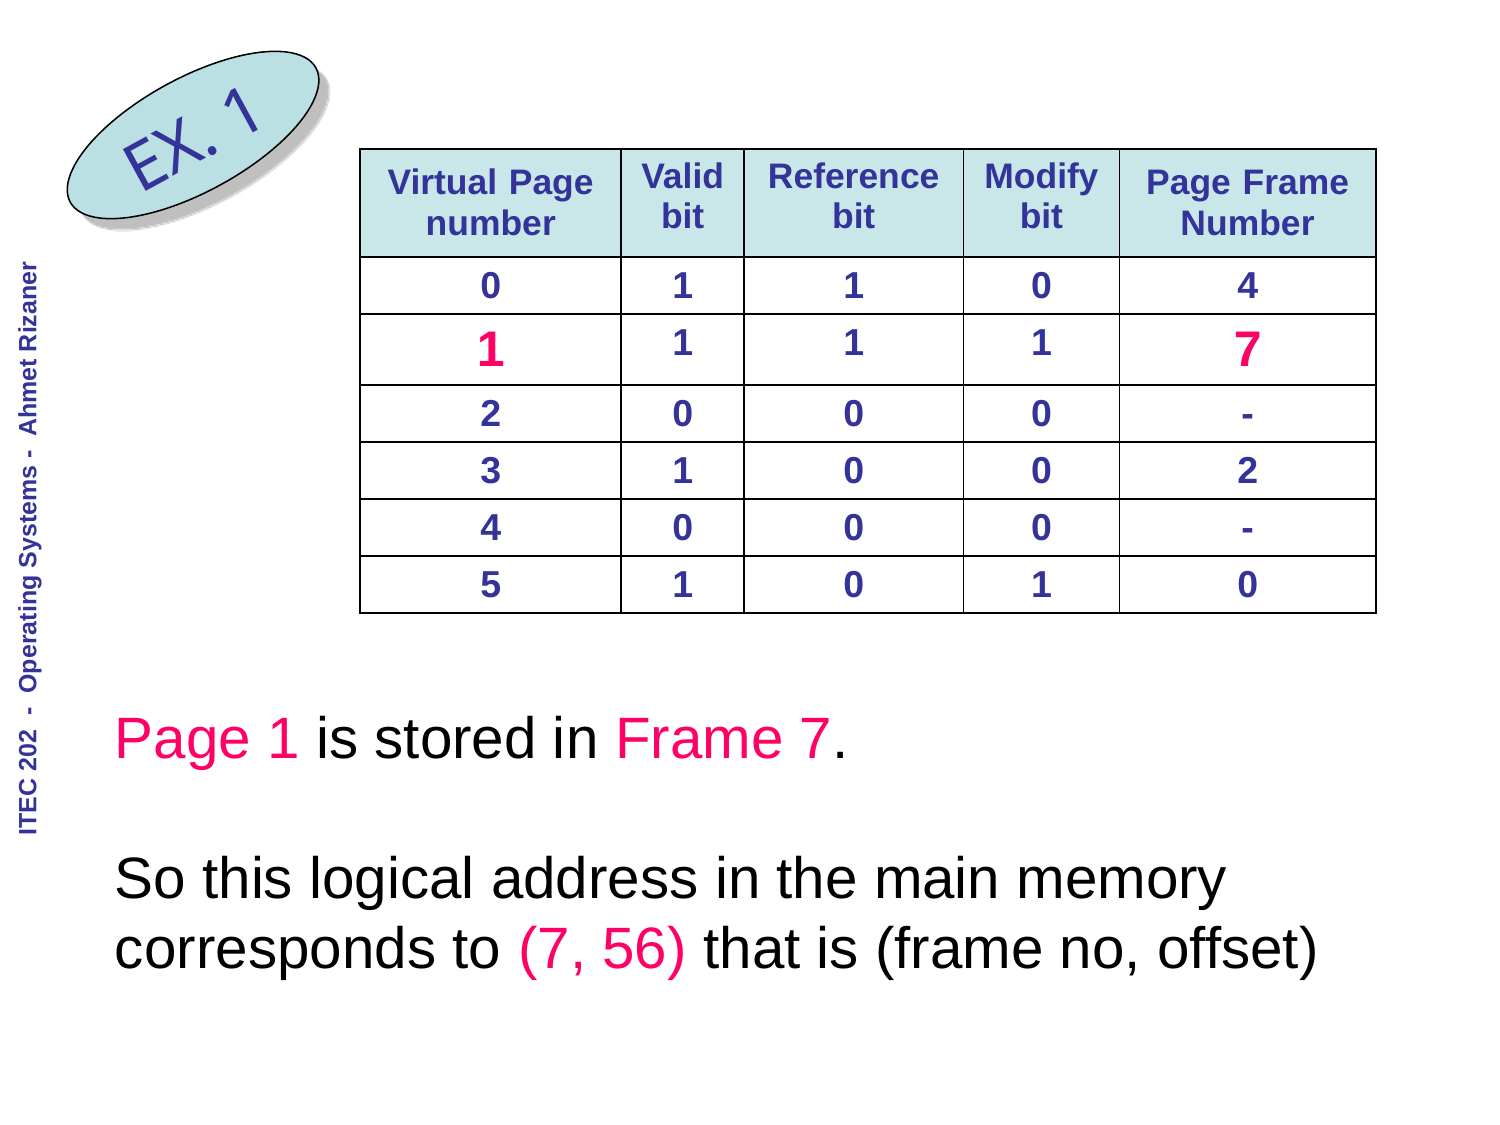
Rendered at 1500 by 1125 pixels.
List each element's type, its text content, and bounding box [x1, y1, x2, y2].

table_cell 1 [622, 557, 743, 612]
table_header Reference bit [745, 150, 963, 256]
table_cell 4 [1120, 258, 1375, 313]
text_box EX. 1 [67, 51, 319, 219]
table_header Page Frame Number [1120, 150, 1375, 256]
table_cell 0 [964, 443, 1119, 498]
table_cell 0 [745, 443, 963, 498]
table_cell 4 [361, 500, 620, 555]
table_cell 0 [622, 386, 743, 441]
table_cell 0 [745, 386, 963, 441]
table_cell 5 [361, 557, 620, 612]
table_cell 1 [622, 315, 743, 384]
table_cell 1 [361, 315, 620, 384]
table_cell 7 [1120, 315, 1375, 384]
table_cell 0 [622, 500, 743, 555]
table_cell 0 [745, 557, 963, 612]
table_cell - [1120, 500, 1375, 555]
table_cell 1 [622, 443, 743, 498]
table_cell 2 [361, 386, 620, 441]
table_cell 1 [745, 315, 963, 384]
text_box Page 1 is stored in Frame 7. So this logical address in the main memory corresponds to (7, 56) that is (frame no, offset) [100, 633, 1447, 1047]
table_cell 3 [361, 443, 620, 498]
table_cell 0 [964, 258, 1119, 313]
table_header Modify bit [964, 150, 1119, 256]
table_cell 1 [745, 258, 963, 313]
table_cell - [1120, 386, 1375, 441]
table_cell 0 [745, 500, 963, 555]
table_cell 0 [964, 386, 1119, 441]
table_cell 1 [964, 557, 1119, 612]
table_cell 0 [964, 500, 1119, 555]
table_cell 1 [964, 315, 1119, 384]
table_cell 0 [1120, 557, 1375, 612]
table_cell 1 [622, 258, 743, 313]
table_cell 0 [361, 258, 620, 313]
table_header Valid bit [622, 150, 743, 256]
table_cell 2 [1120, 443, 1375, 498]
table_header Virtual Page number [361, 150, 620, 256]
